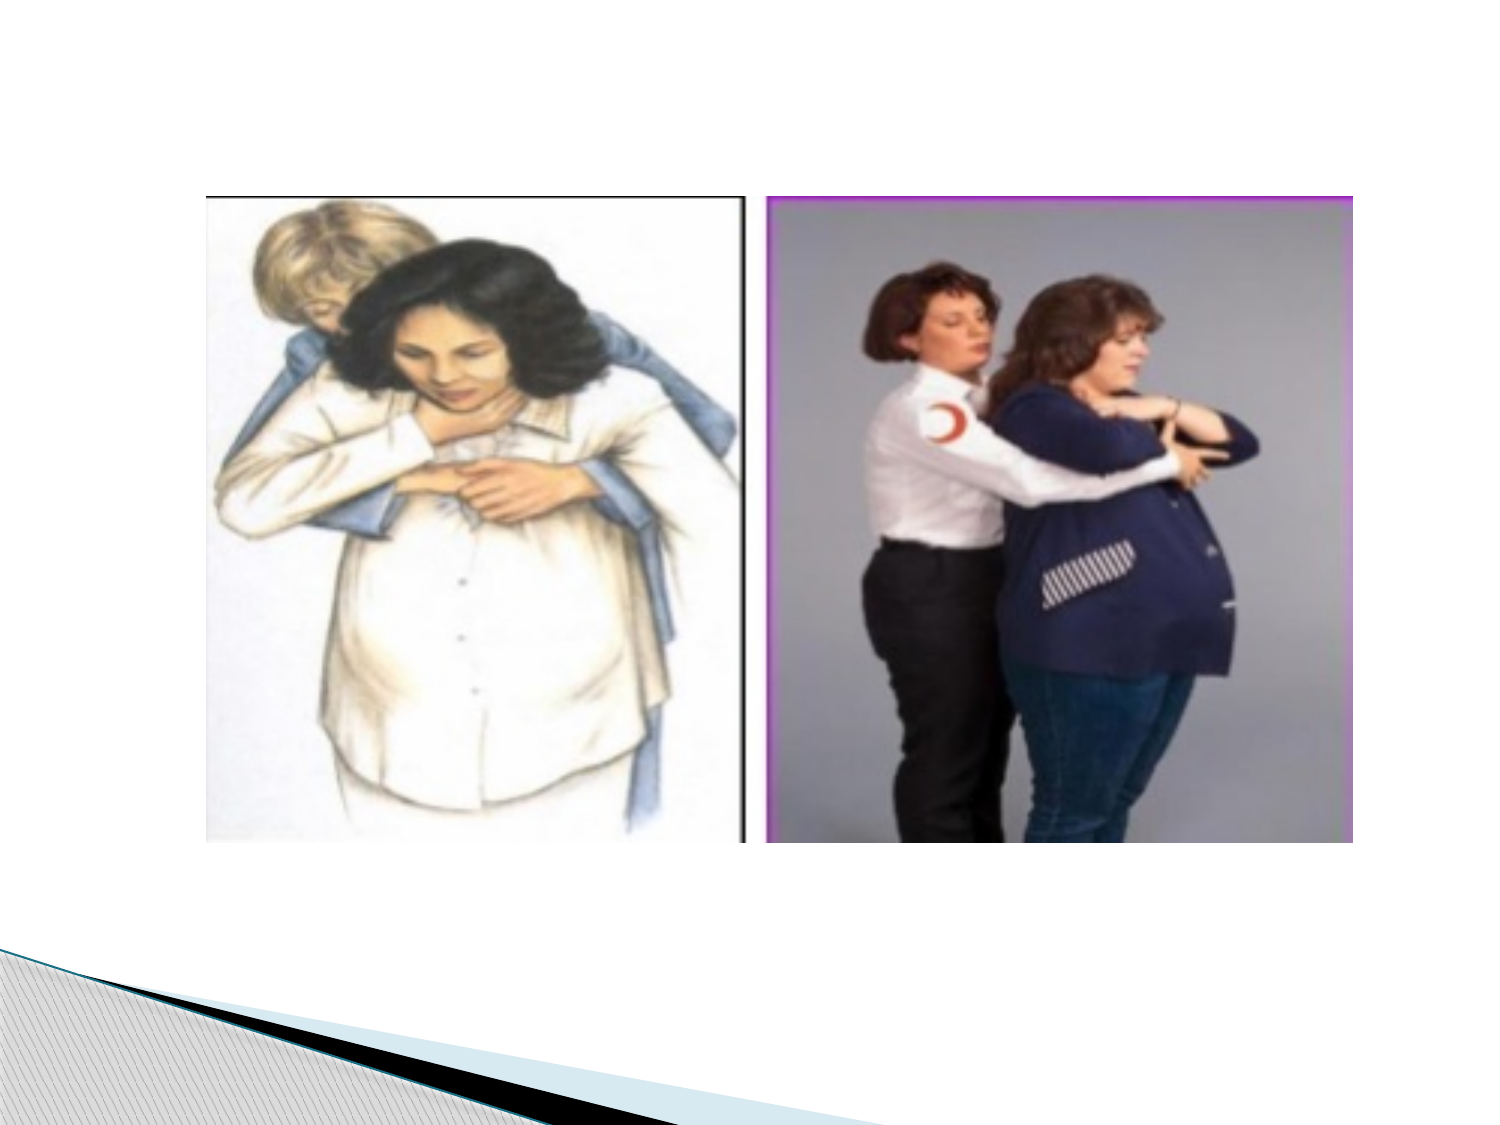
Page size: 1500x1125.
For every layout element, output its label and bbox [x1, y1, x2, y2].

list [206, 196, 1353, 843]
